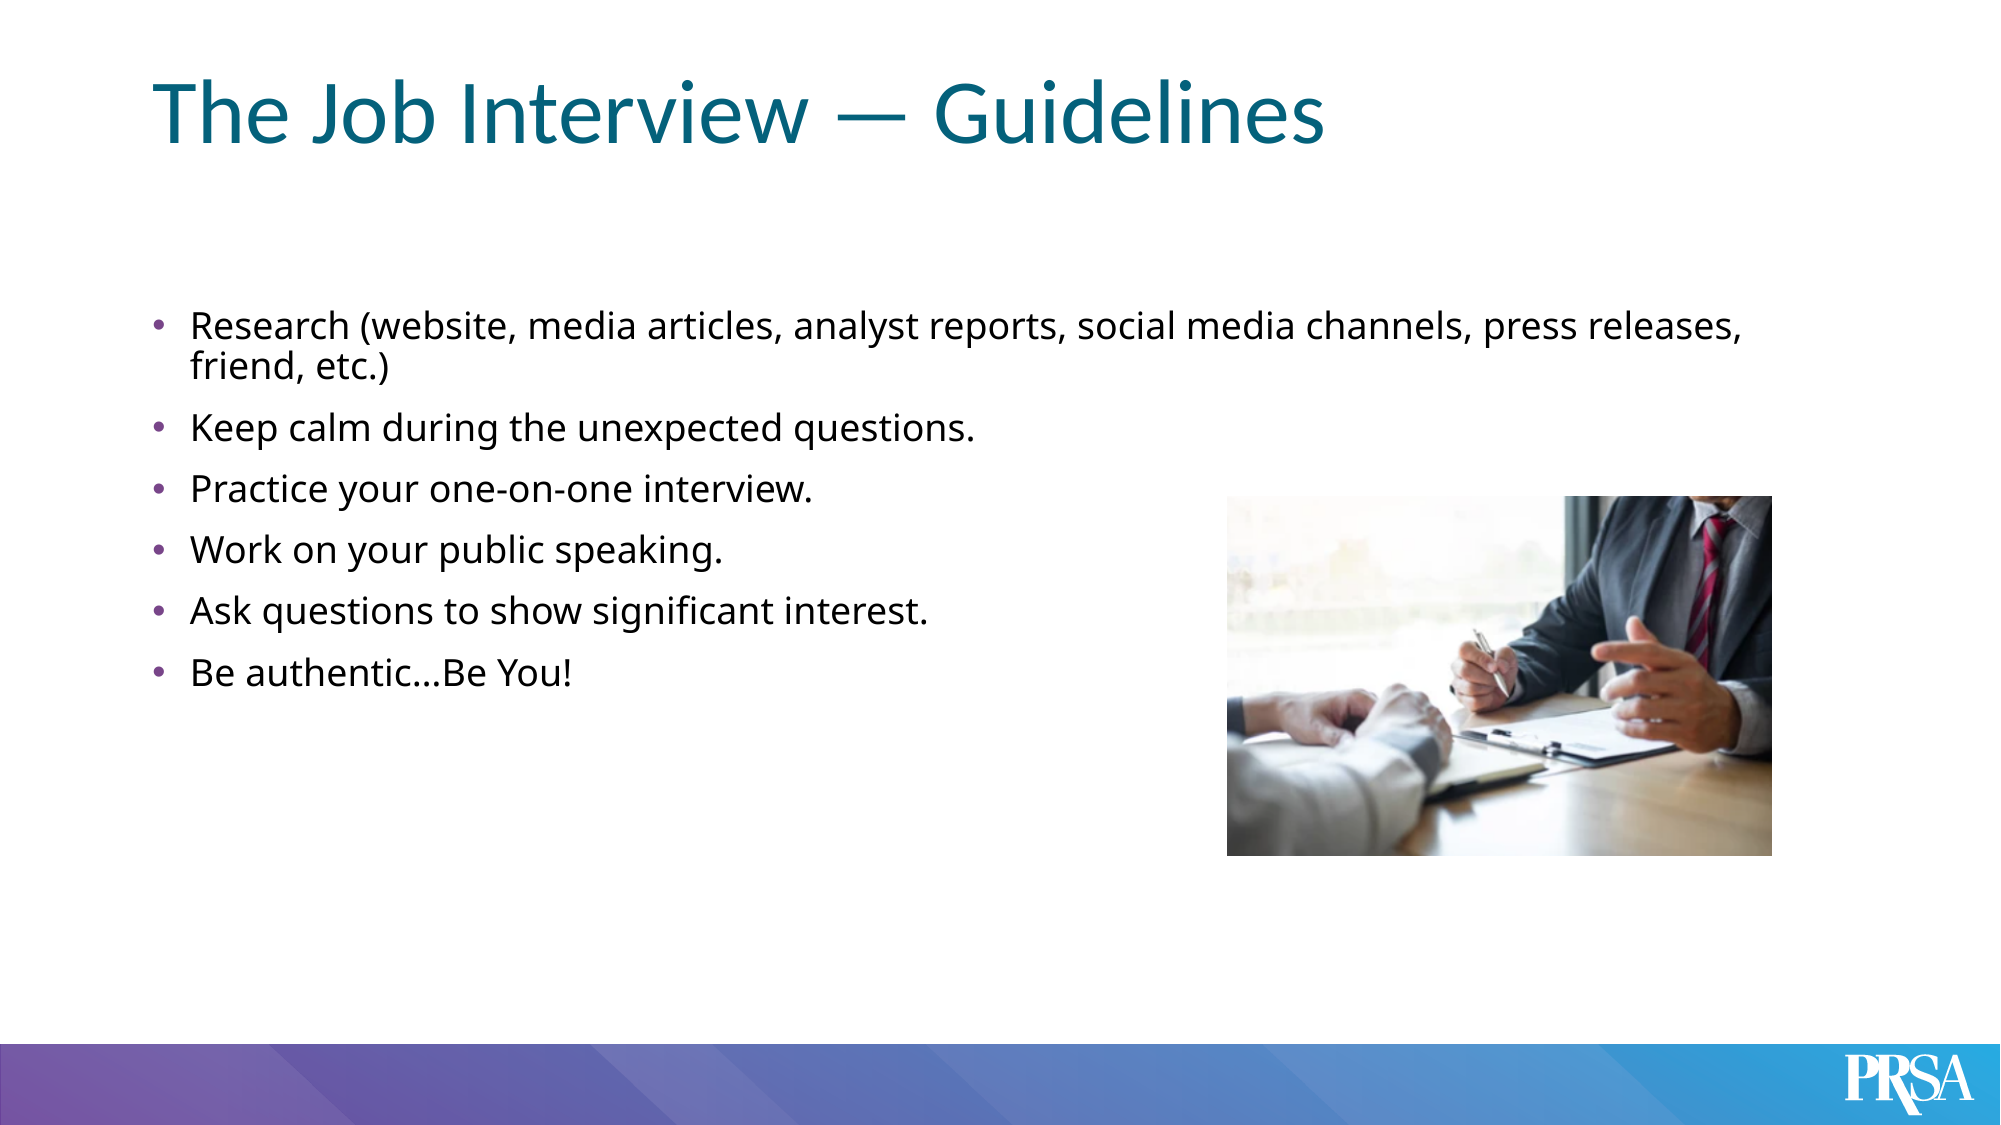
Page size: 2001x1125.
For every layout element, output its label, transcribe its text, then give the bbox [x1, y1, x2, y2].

picture [1227, 496, 1772, 856]
picture [0, 1044, 2000, 1125]
list Research (website, media articles, analyst reports, social media channels, press releases, friend, etc.) Keep calm during the unexpected questions. Practice your one-on-one interview. Work on your public speaking. Ask questions to show significant interest. Be authentic…Be You! [137, 299, 1863, 1014]
title The Job Interview — Guidelines [137, 59, 1863, 278]
